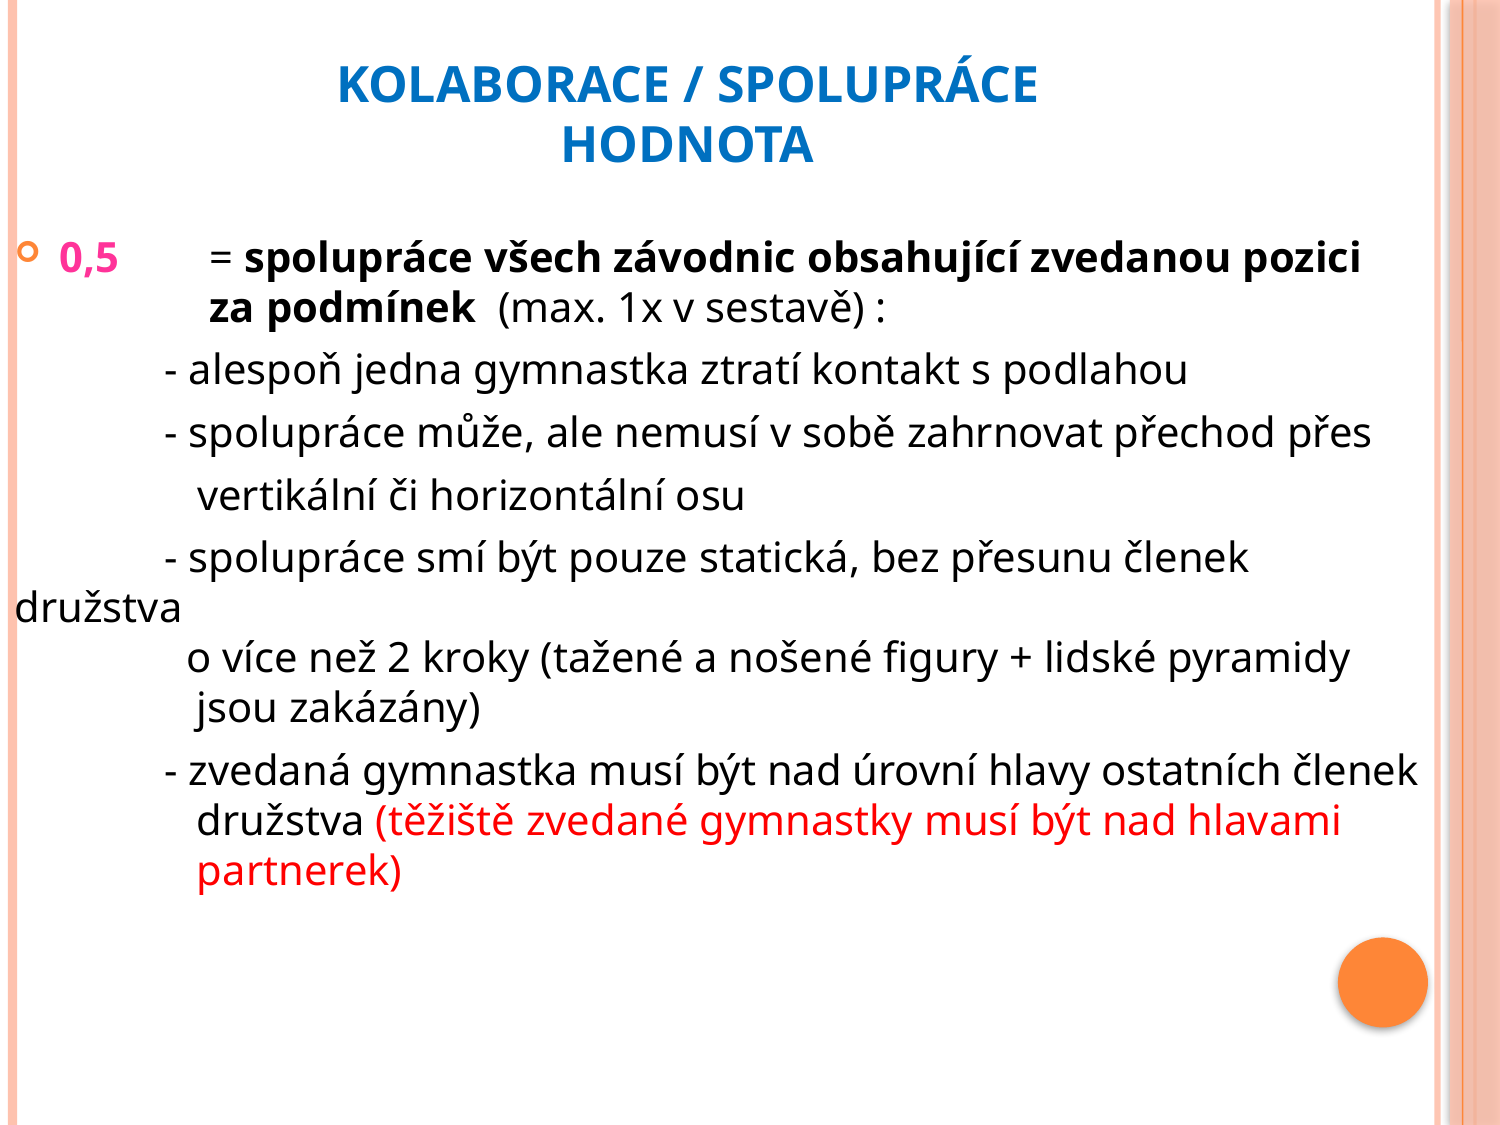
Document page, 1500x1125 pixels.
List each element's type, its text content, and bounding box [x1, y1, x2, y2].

list 0,5 = spolupráce všech závodnic obsahující zvedanou pozici za podmínek (max. 1x v sestavě) : - alespoň jedna gymnastka ztratí kontakt s podlahou - spolupráce může, ale nemusí v sobě zahrnovat přechod přes vertikální či horizontální osu - spolupráce smí být pouze statická, bez přesunu členek družstva o více než 2 kroky (tažené a nošené figury + lidské pyramidy jsou zakázány) - zvedaná gymnastka musí být nad úrovní hlavy ostatních členek družstva (těžiště zvedané gymnastky musí být nad hlavami partnerek) [0, 160, 1436, 961]
title KOLABORACE / SPOLUPRÁCE HODNOTA [75, 45, 1300, 160]
